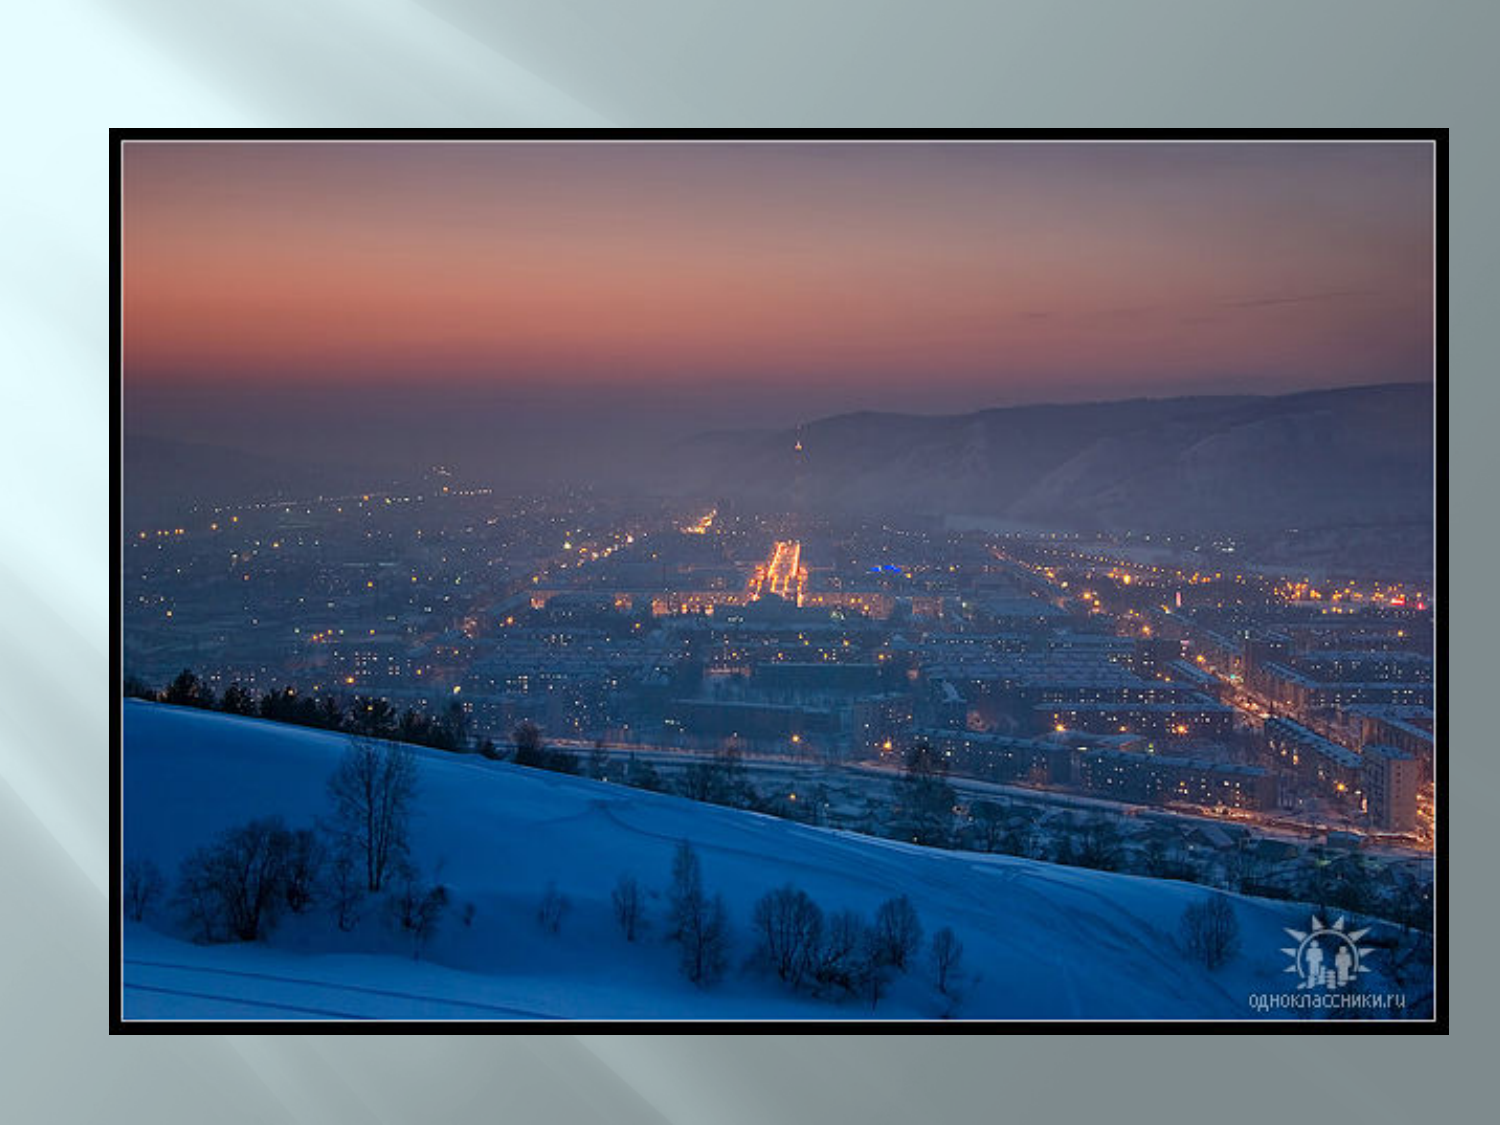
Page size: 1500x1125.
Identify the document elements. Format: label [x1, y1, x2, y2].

list [109, 128, 1450, 1036]
